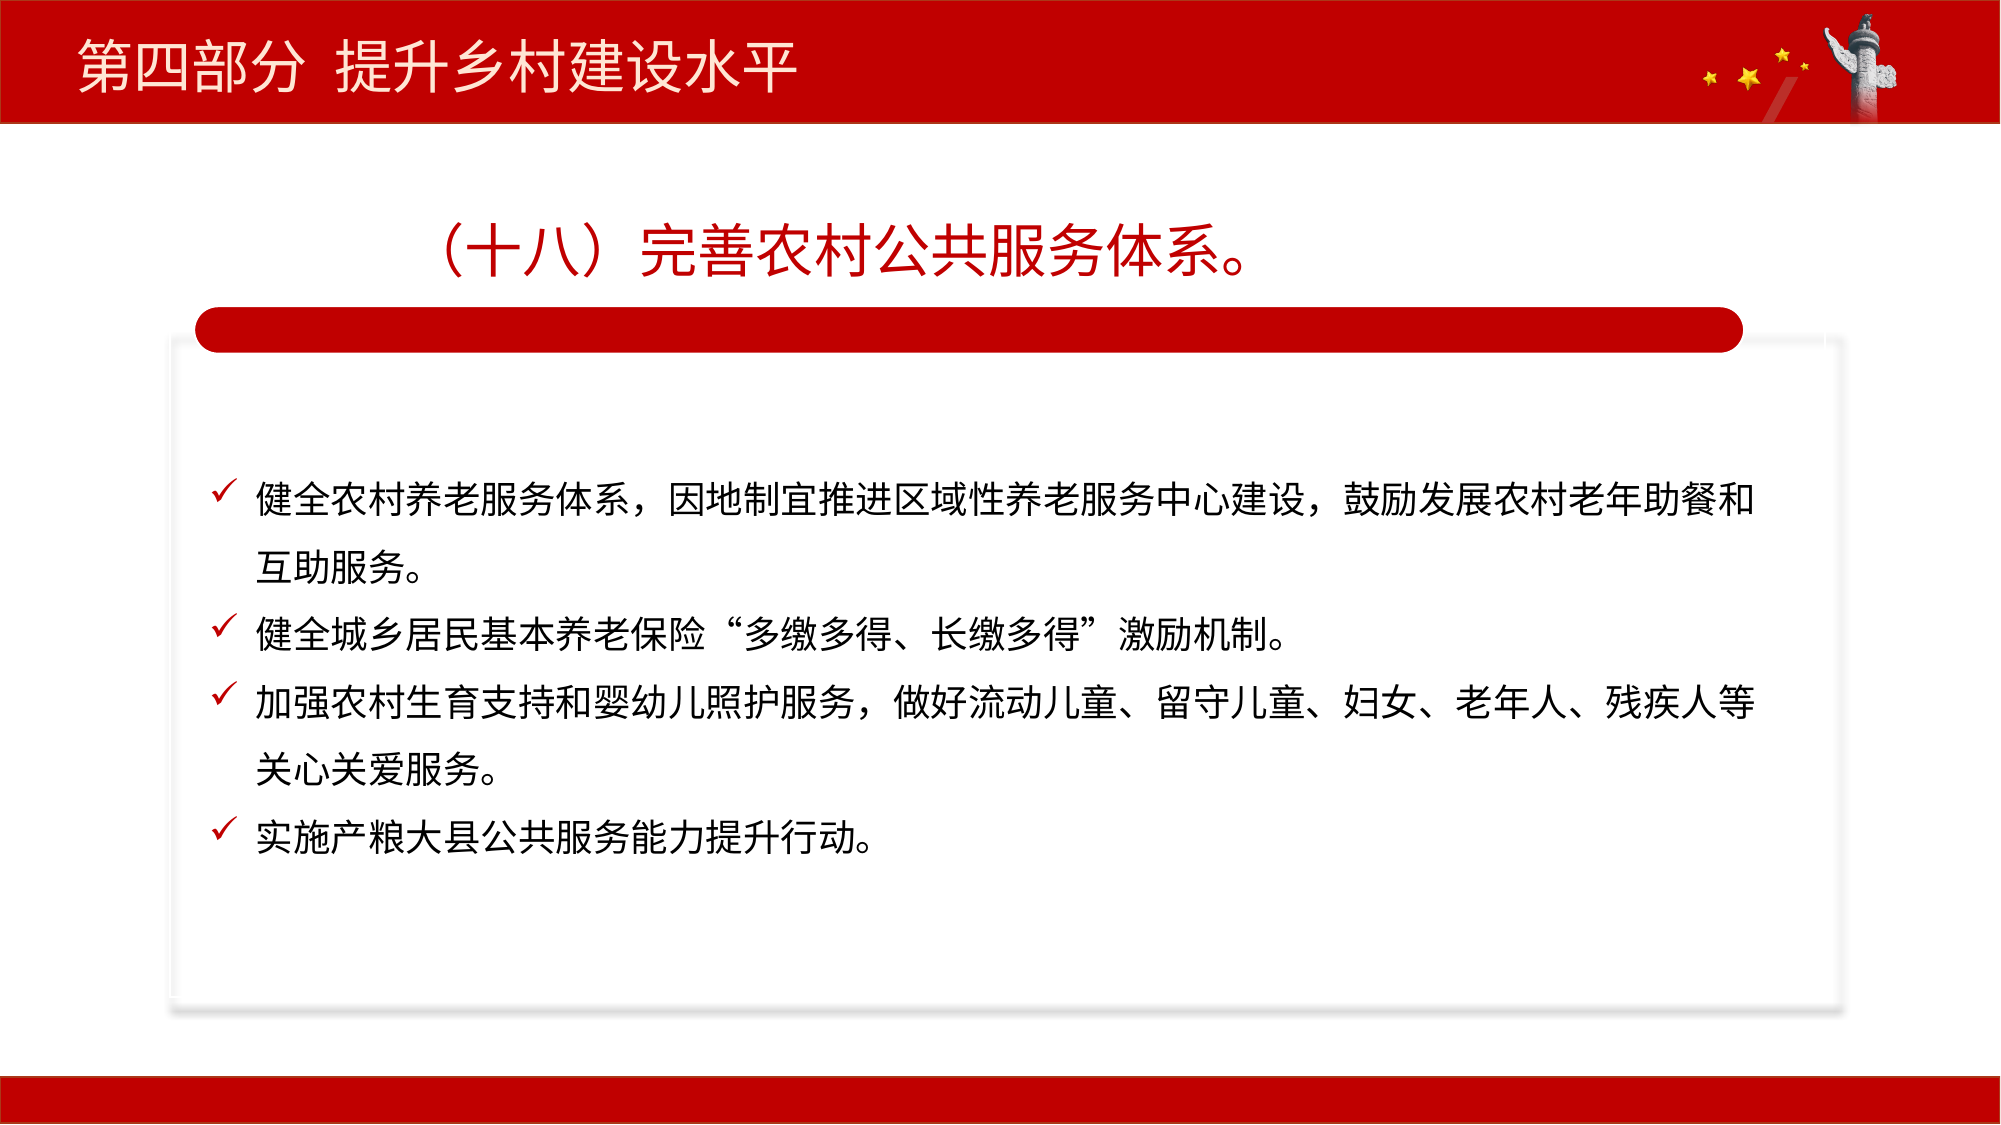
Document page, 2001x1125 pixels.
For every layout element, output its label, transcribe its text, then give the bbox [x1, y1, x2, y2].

text_box （十八）完善农村公共服务体系。 [391, 207, 1604, 292]
picture [1772, 45, 1792, 64]
picture [1699, 67, 1721, 88]
picture [1821, 0, 1903, 128]
picture [1731, 60, 1766, 94]
text_box [169, 329, 1826, 998]
picture [1798, 60, 1811, 72]
text_box [193, 305, 1746, 355]
text_box 第四部分 提升乡村建设水平 [60, 22, 1483, 108]
text_box 健全农村养老服务体系，因地制宜推进区域性养老服务中心建设，鼓励发展农村老年助餐和互助服务。 健全城乡居民基本养老保险“多缴多得、长缴多得”激励机制。 加强农村生育支持和婴幼儿照护服务，做好流动儿童、留守儿童、妇女、老年人、残疾人等关心关爱服务。 实施产粮大县公共服务能力提升行动。 [194, 446, 1777, 867]
